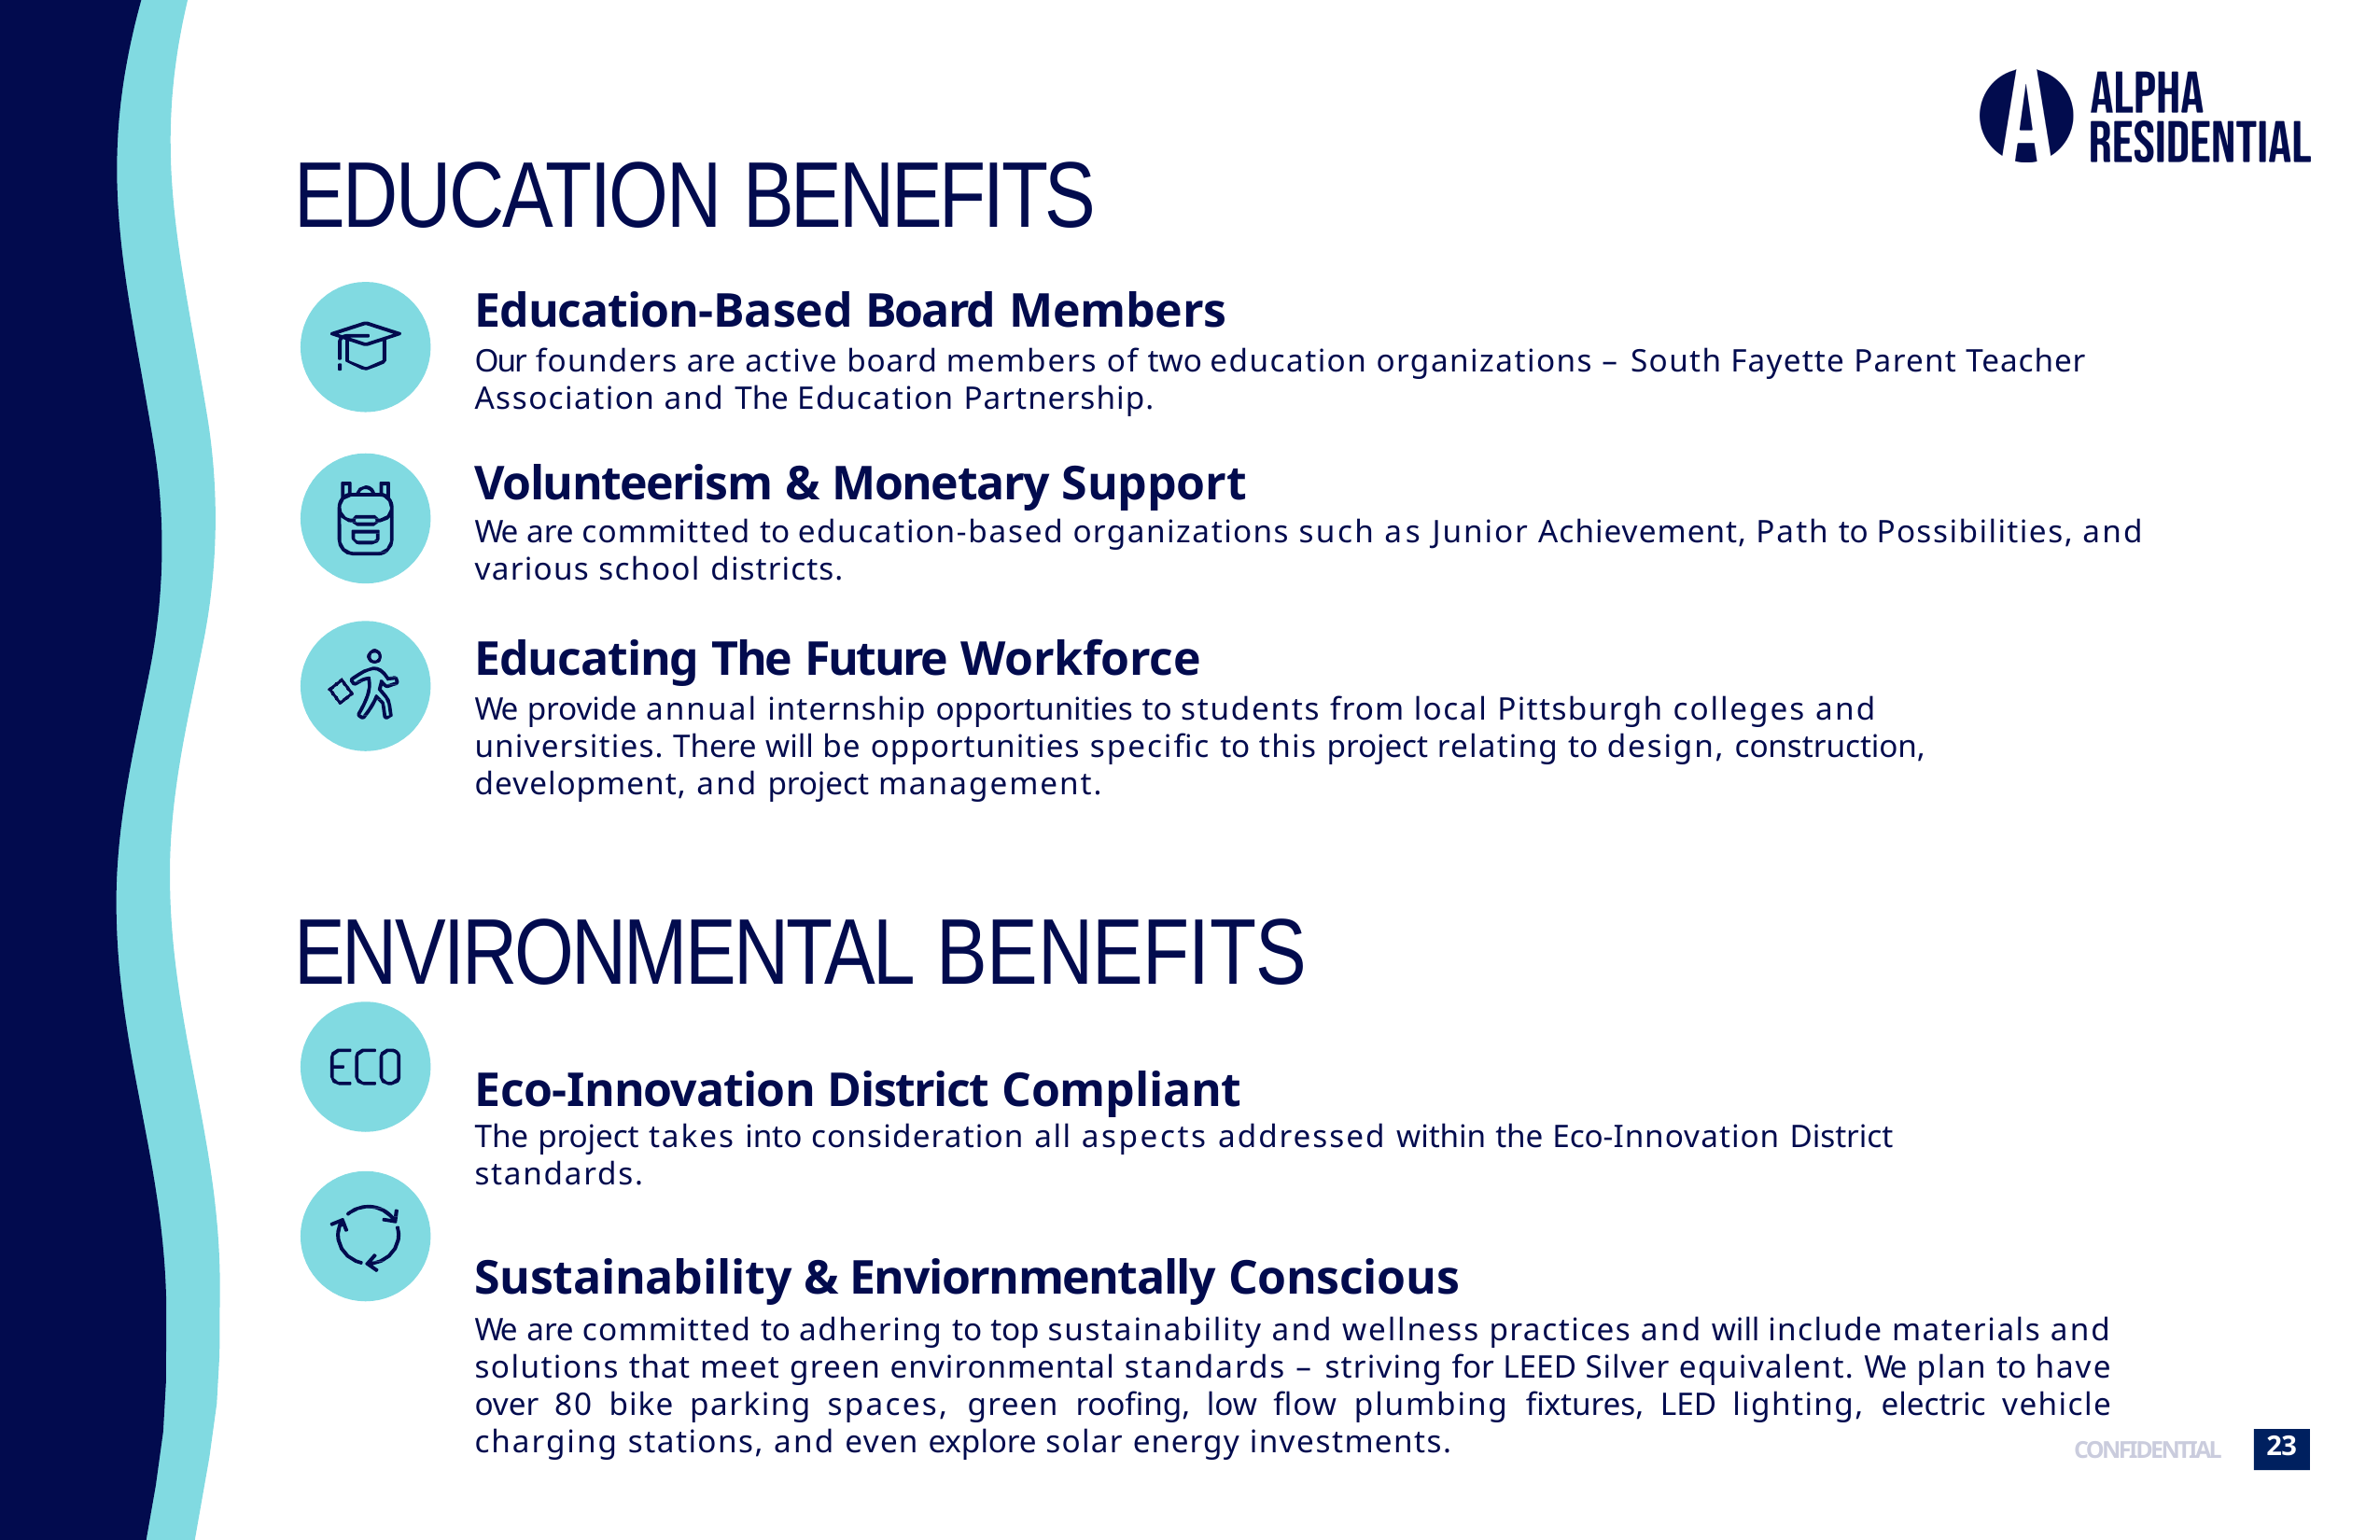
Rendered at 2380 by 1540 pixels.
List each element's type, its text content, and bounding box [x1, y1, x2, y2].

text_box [300, 453, 431, 584]
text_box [300, 621, 431, 752]
picture [1979, 69, 2311, 163]
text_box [0, 0, 220, 1540]
title EDUCATION BENEFITS [291, 132, 1393, 272]
text_box CONFIDENTIAL [2072, 1435, 2238, 1463]
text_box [300, 1170, 431, 1302]
text_box Education-Based Board Members Our founders are active board members of two education organizations – South Fayette Parent Teacher Association and The Education Partnership. Volunteerism & Monetary Support We are committed to education-based organizations such as Junior Achievement, Path to Possibilities, and various school districts. Educating The Future Workforce We provide annual internship opportunities to students from local Pittsburgh colleges and universities. There will be opportunities specific to this project relating to design, construction, development, and project management. ENVIRONMENTAL BENEFITS Eco-Innovation District Compliant The project takes into consideration all aspects addressed within the Eco-Innovation District standards. Sustainability & Enviornmentally Conscious We are committed to adhering to top sustainability and wellness practices and will include materials and solutions that meet green environmental standards – striving for LEED Silver equivalent. We plan to have over 80 bike parking spaces, green roofing, low flow plumbing fixtures, LED lighting, electric vehicle charging stations, and even explore solar energy investments. [291, 272, 2159, 1459]
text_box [300, 1001, 431, 1133]
slide_number 23 [2261, 1432, 2306, 1540]
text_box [300, 281, 431, 413]
